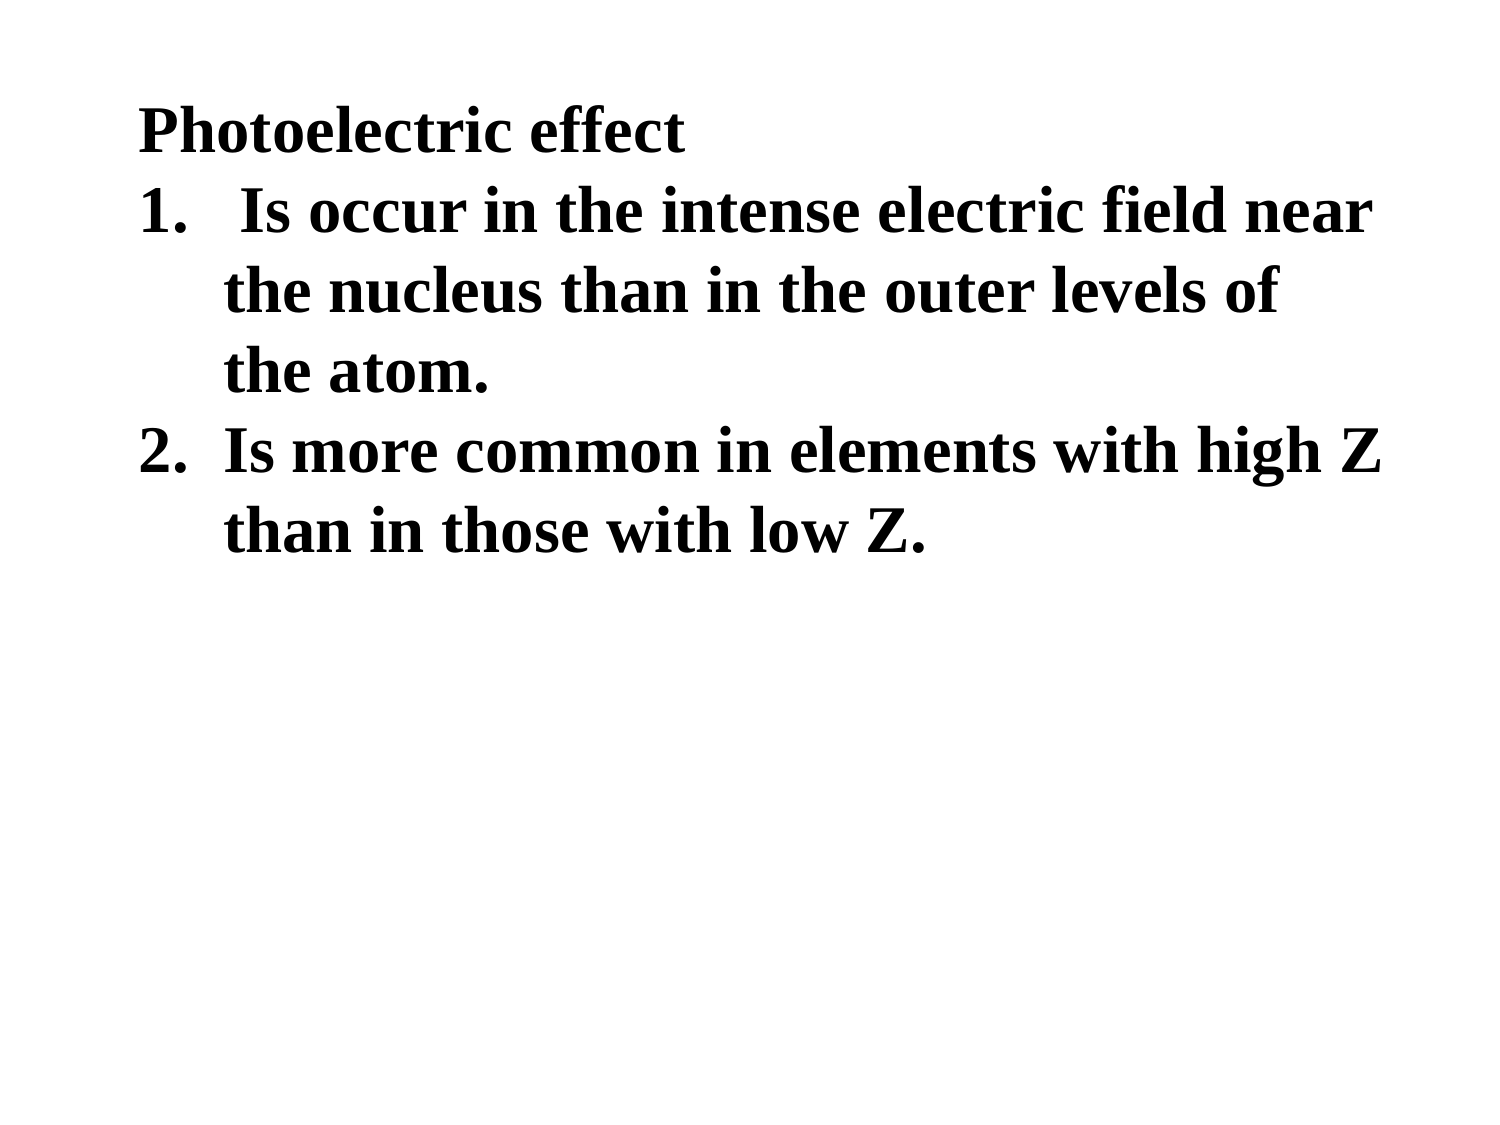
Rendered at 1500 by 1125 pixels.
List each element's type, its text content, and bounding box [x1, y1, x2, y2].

text_box Photoelectric effect Is occur in the intense electric field near the nucleus than in the outer levels of the atom. Is more common in elements with high Z than in those with low Z. [123, 78, 1400, 573]
